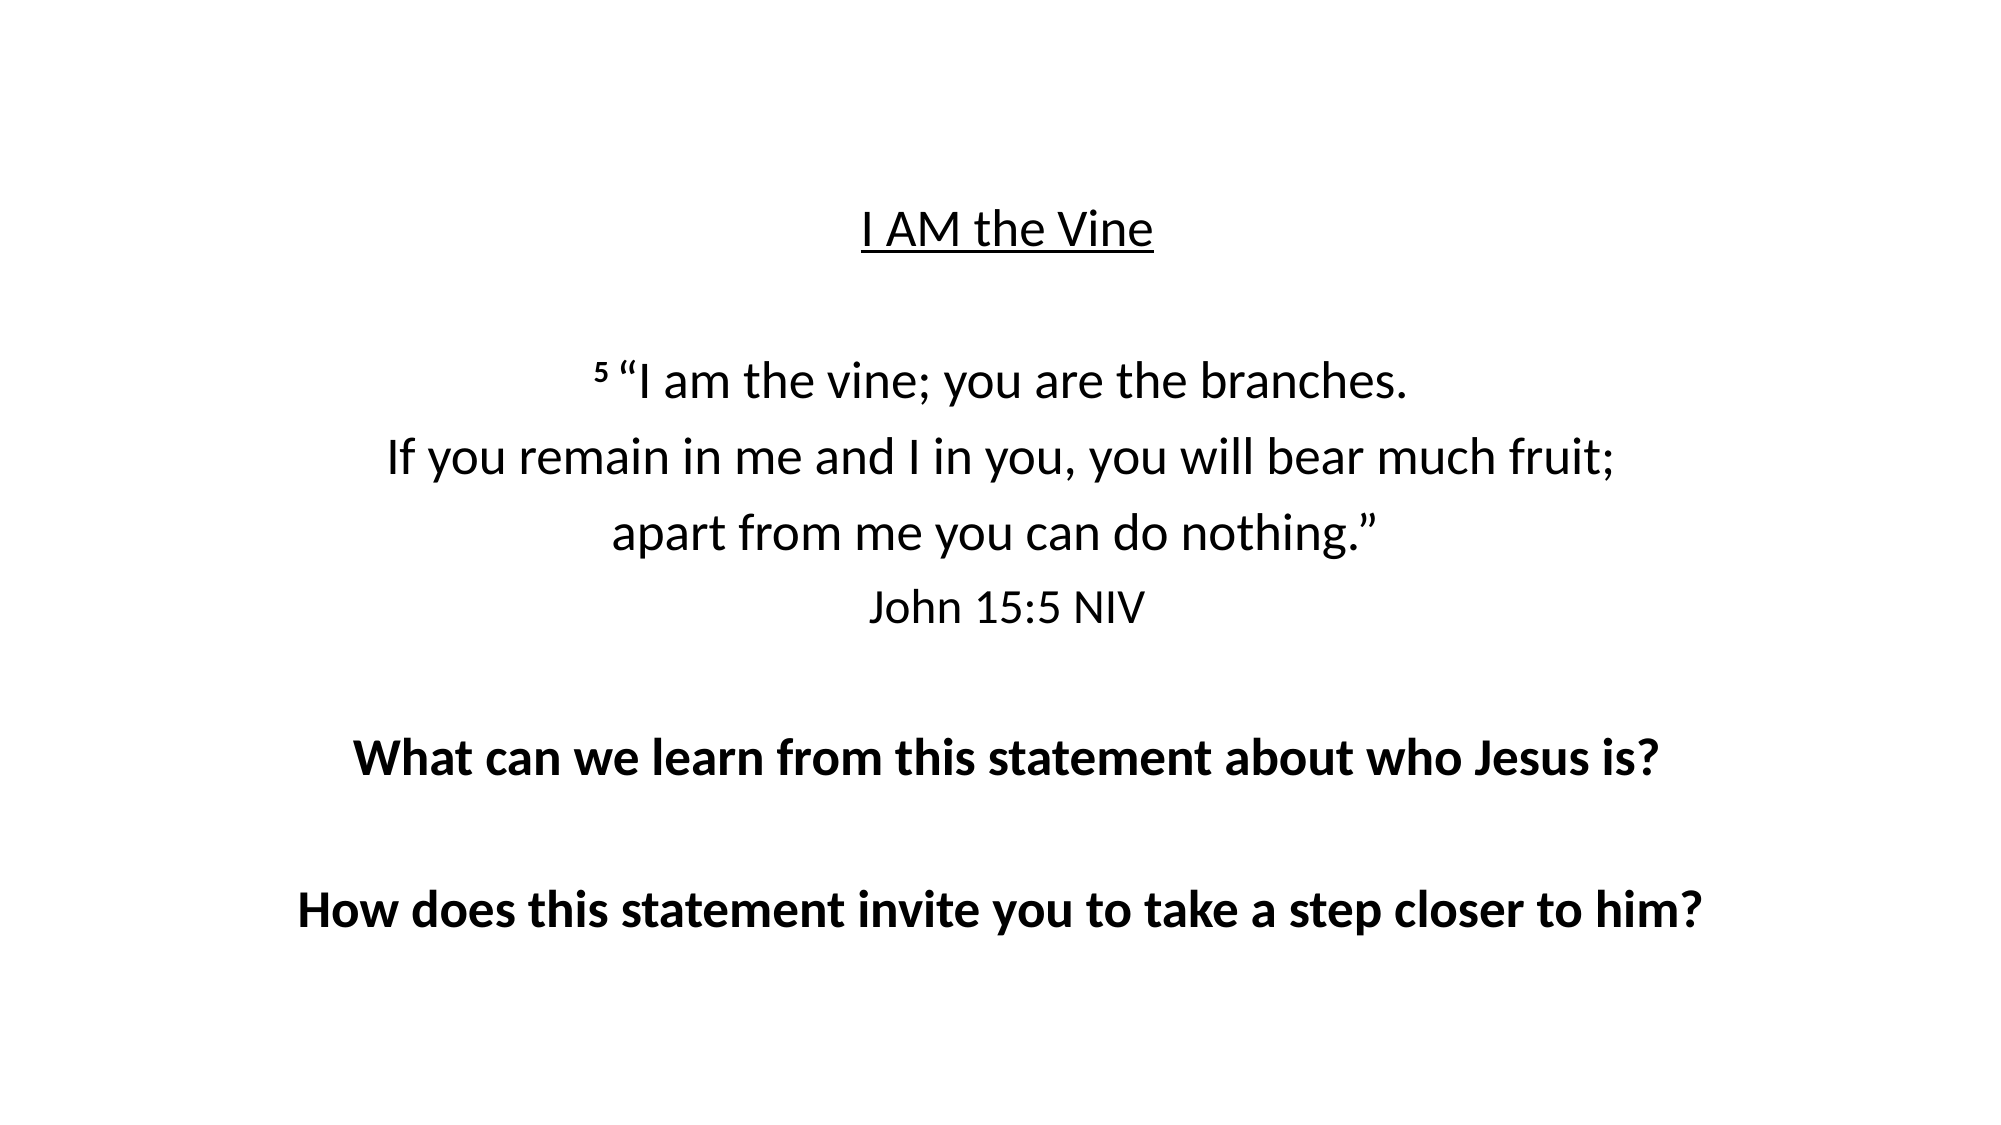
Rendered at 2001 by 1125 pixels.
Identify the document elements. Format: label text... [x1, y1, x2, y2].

list I AM the Vine 5 “I am the vine; you are the branches. If you remain in me and I in you, you will bear much fruit; apart from me you can do nothing.” John 15:5 NIV What can we learn from this statement about who Jesus is? How does this statement invite you to take a step closer to him? [144, 193, 1870, 949]
